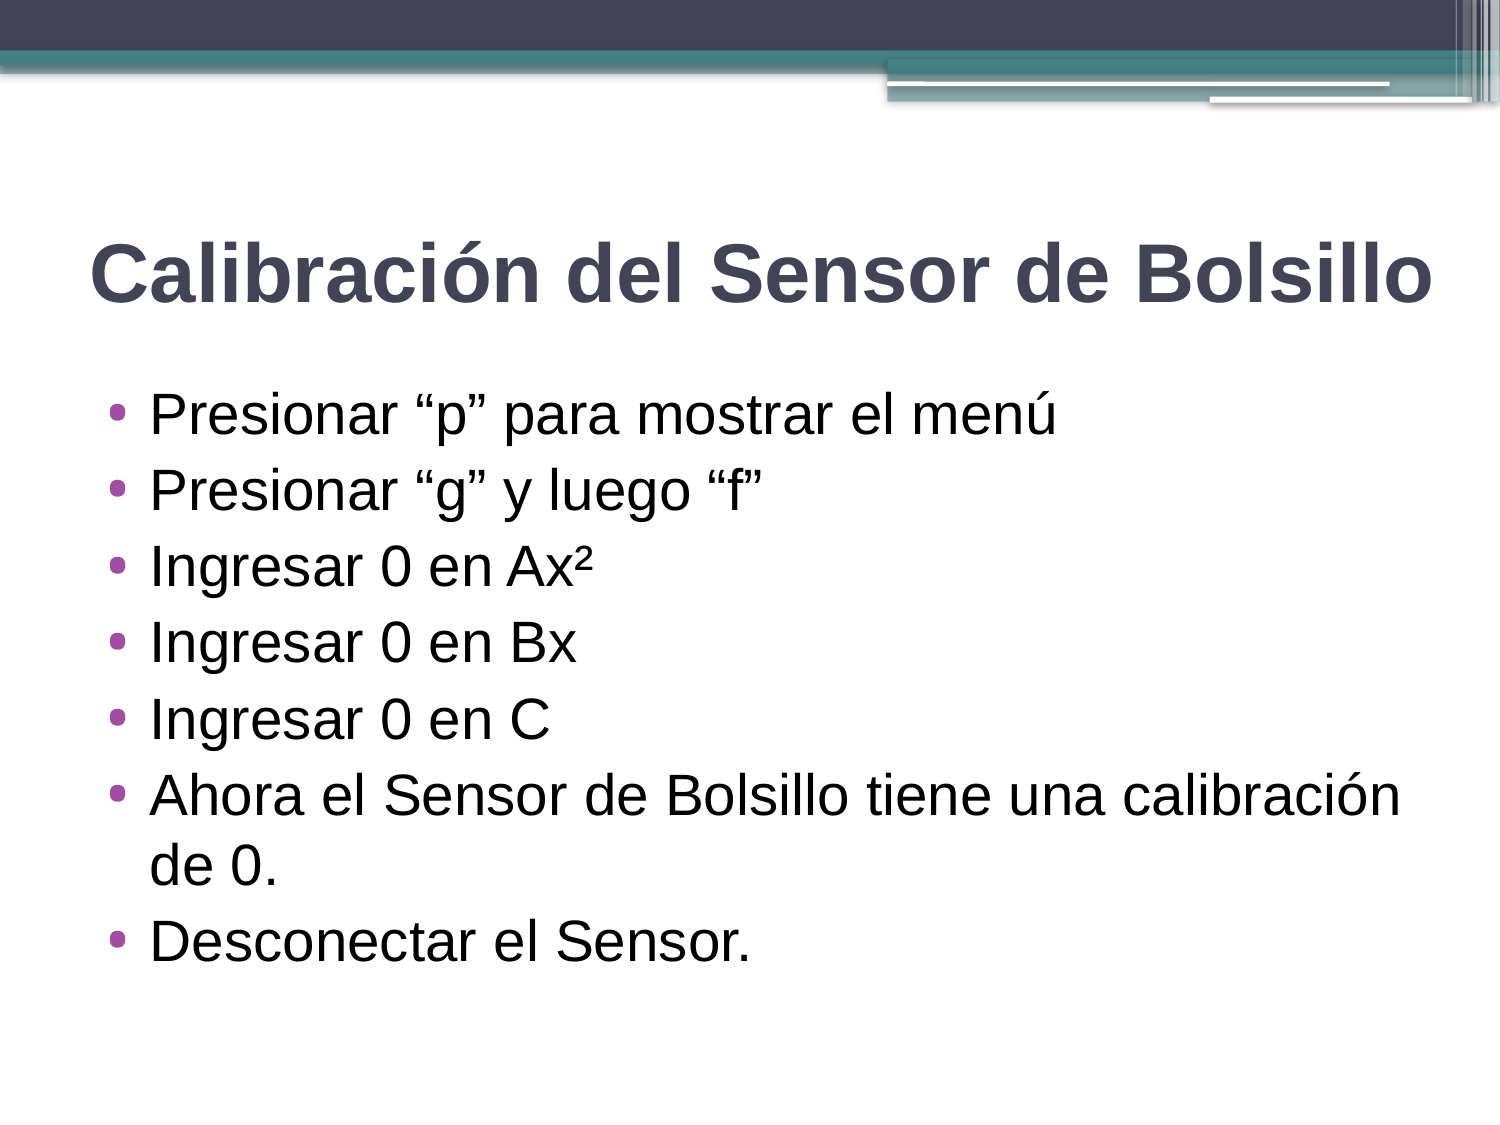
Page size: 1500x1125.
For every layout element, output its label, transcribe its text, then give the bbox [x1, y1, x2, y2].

title Calibración del Sensor de Bolsillo [75, 174, 1463, 363]
list Presionar “p” para mostrar el menú Presionar “g” y luego “f” Ingresar 0 en Ax² Ingresar 0 en Bx Ingresar 0 en C Ahora el Sensor de Bolsillo tiene una calibración de 0. Desconectar el Sensor. [75, 368, 1425, 1079]
